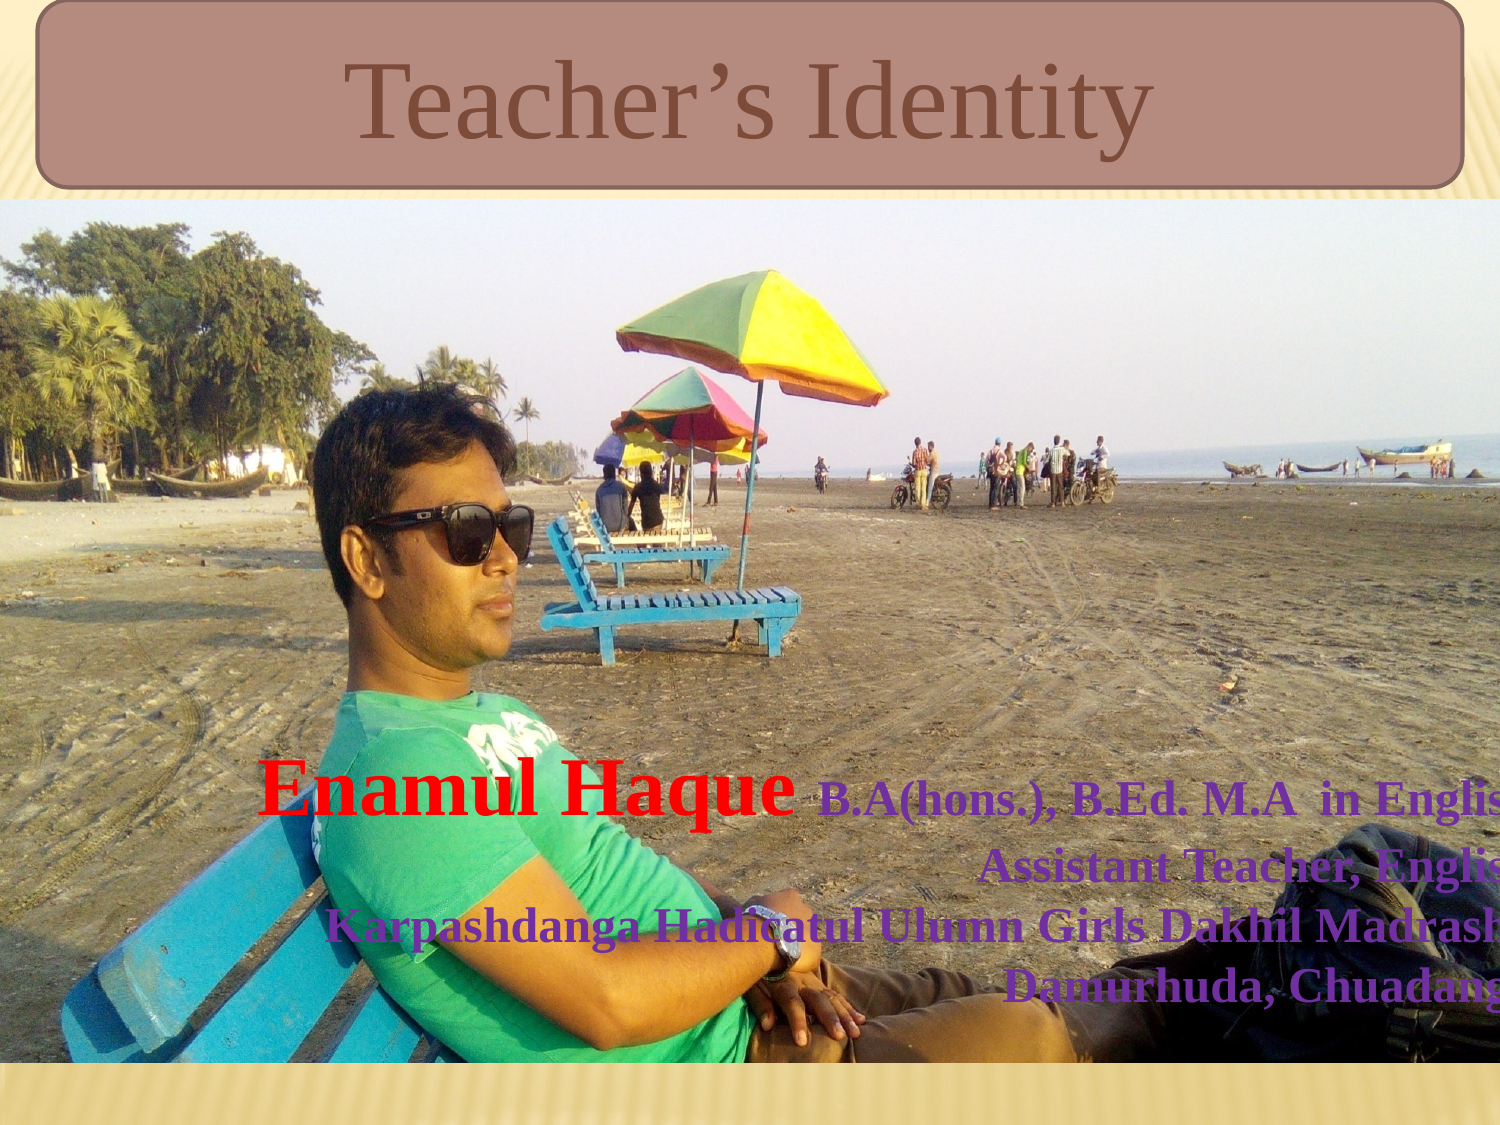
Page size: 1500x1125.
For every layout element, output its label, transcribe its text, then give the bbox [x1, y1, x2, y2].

picture [0, 199, 1500, 1063]
picture [435, 1056, 447, 1063]
text_box Teacher’s Identity [35, 0, 1465, 190]
